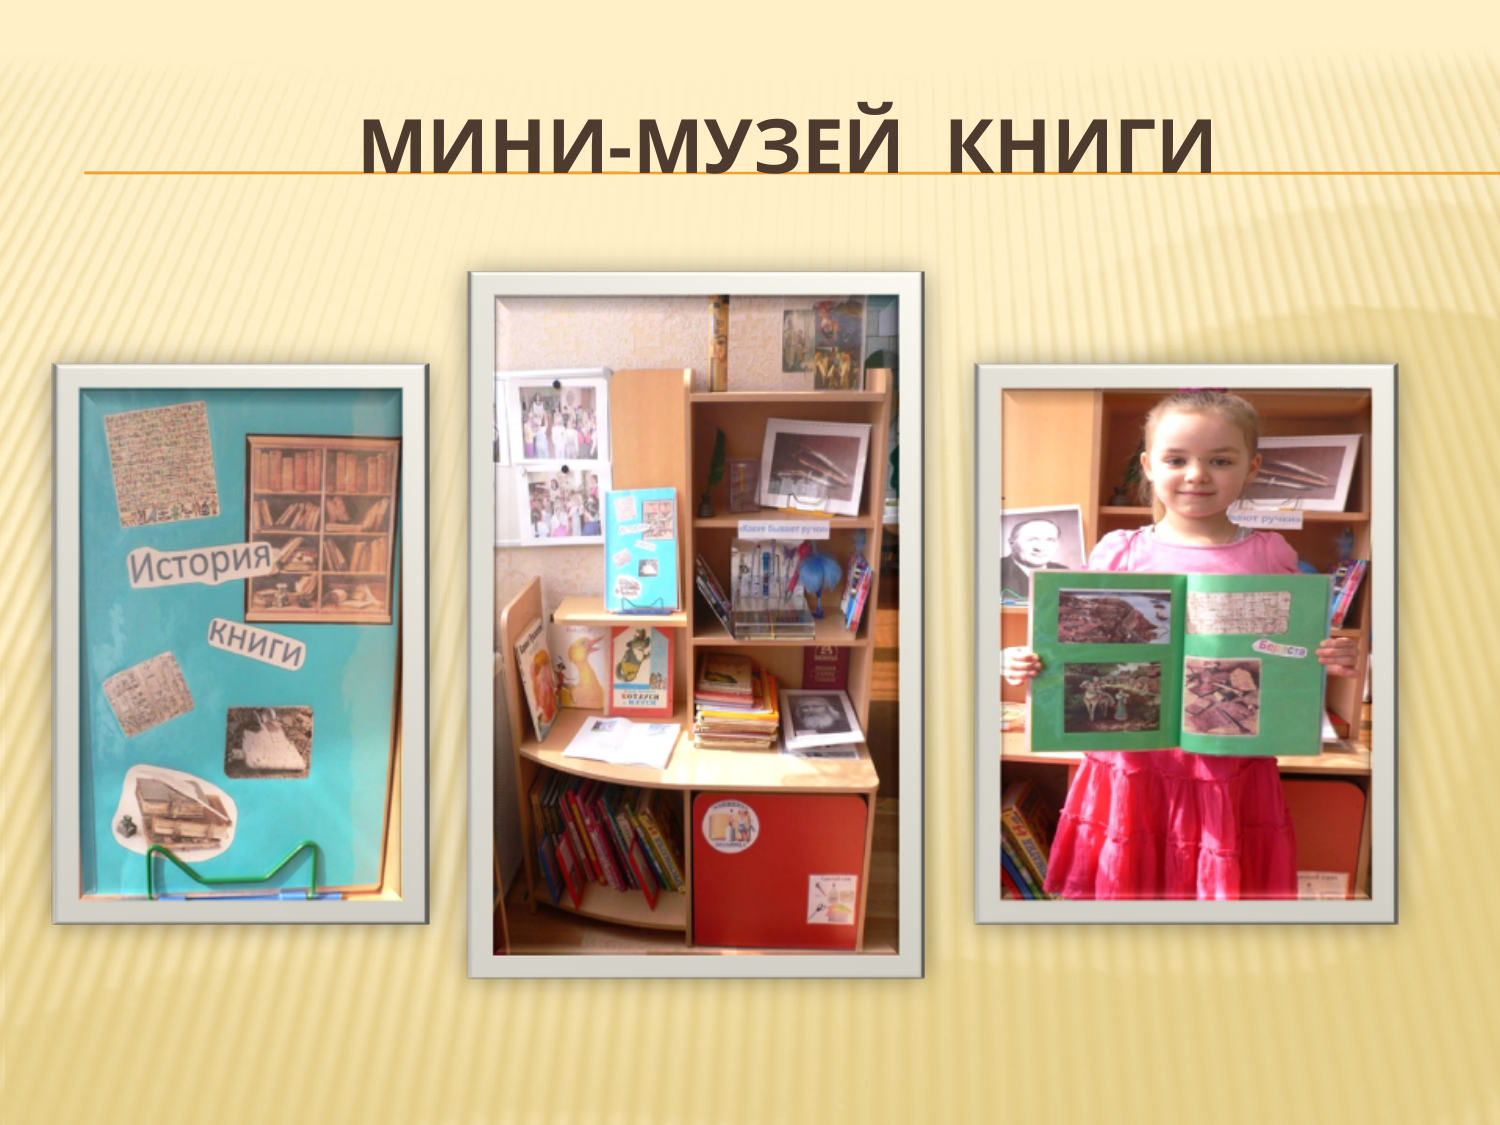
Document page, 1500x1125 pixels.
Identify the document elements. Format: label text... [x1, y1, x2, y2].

title Мини-музей книги [50, 75, 1475, 213]
picture [932, 323, 1442, 968]
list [425, 231, 968, 1021]
picture [11, 323, 473, 968]
